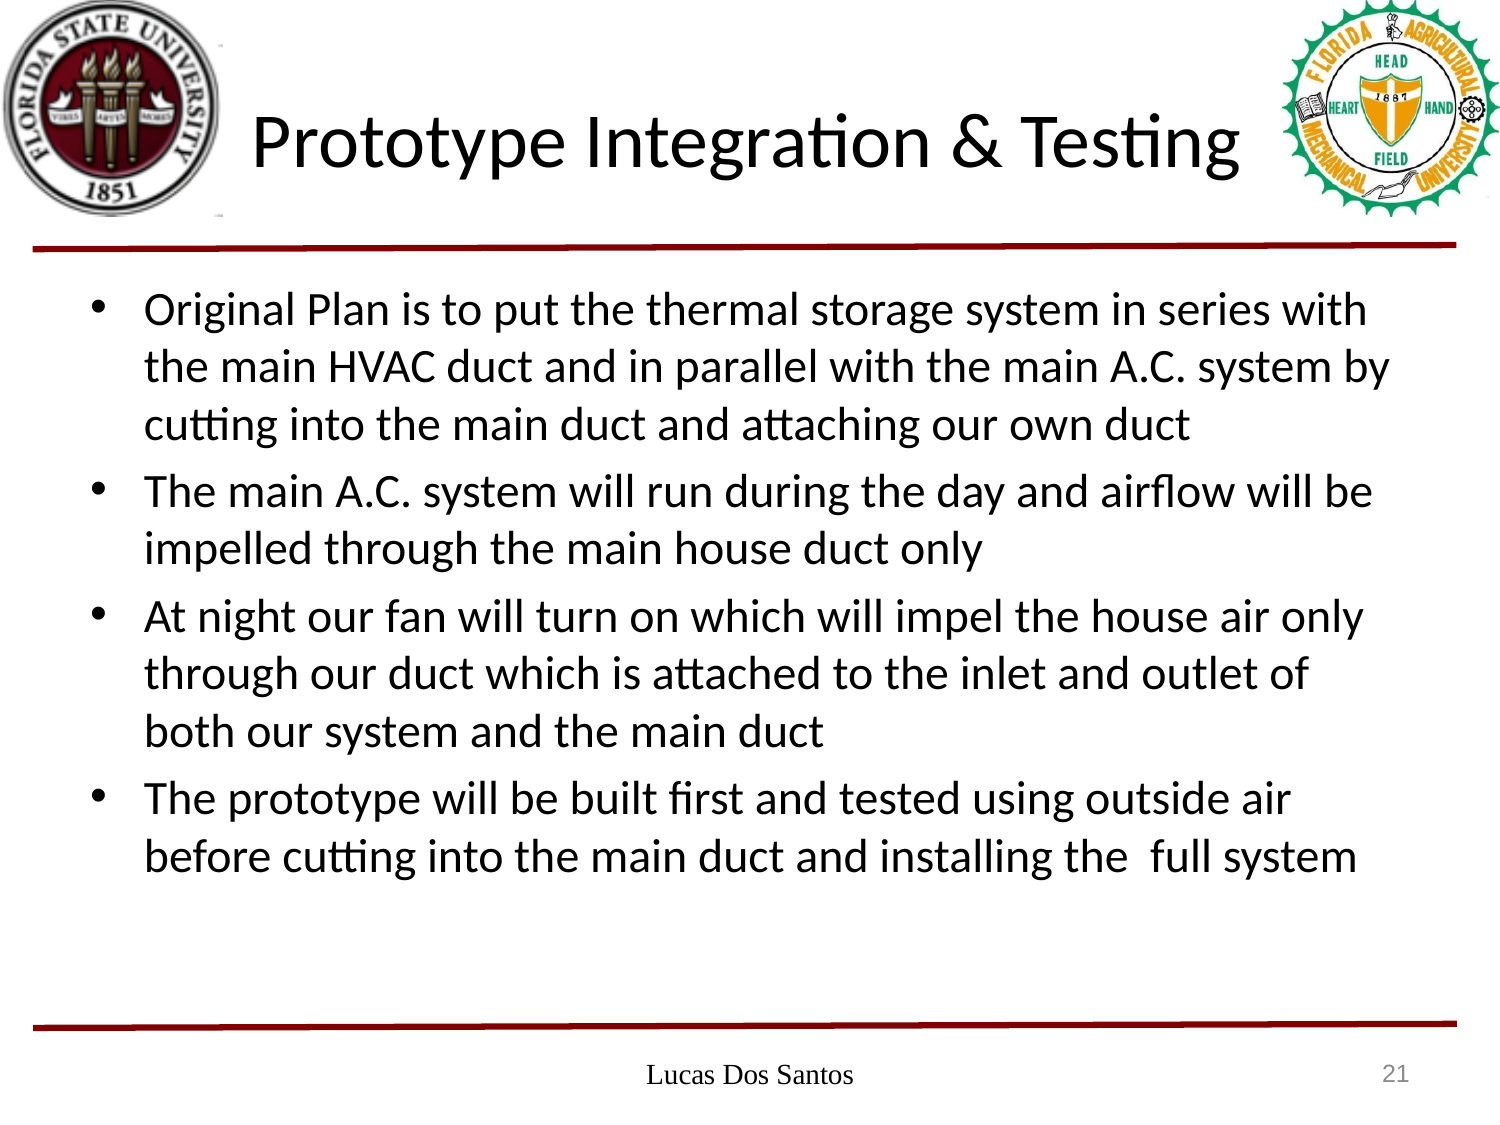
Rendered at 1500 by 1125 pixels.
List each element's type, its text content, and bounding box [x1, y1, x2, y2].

slide_number 21 [1074, 1042, 1425, 1103]
footer Lucas Dos Santos [512, 1042, 988, 1103]
title Prototype Integration & Testing [228, 47, 1267, 225]
picture [1282, 0, 1500, 217]
list Original Plan is to put the thermal storage system in series with the main HVAC duct and in parallel with the main A.C. system by cutting into the main duct and attaching our own duct The main A.C. system will run during the day and airflow will be impelled through the main house duct only At night our fan will turn on which will impel the house air only through our duct which is attached to the inlet and outlet of both our system and the main duct The prototype will be built first and tested using outside air before cutting into the main duct and installing the full system [75, 269, 1425, 983]
picture [0, 0, 223, 217]
